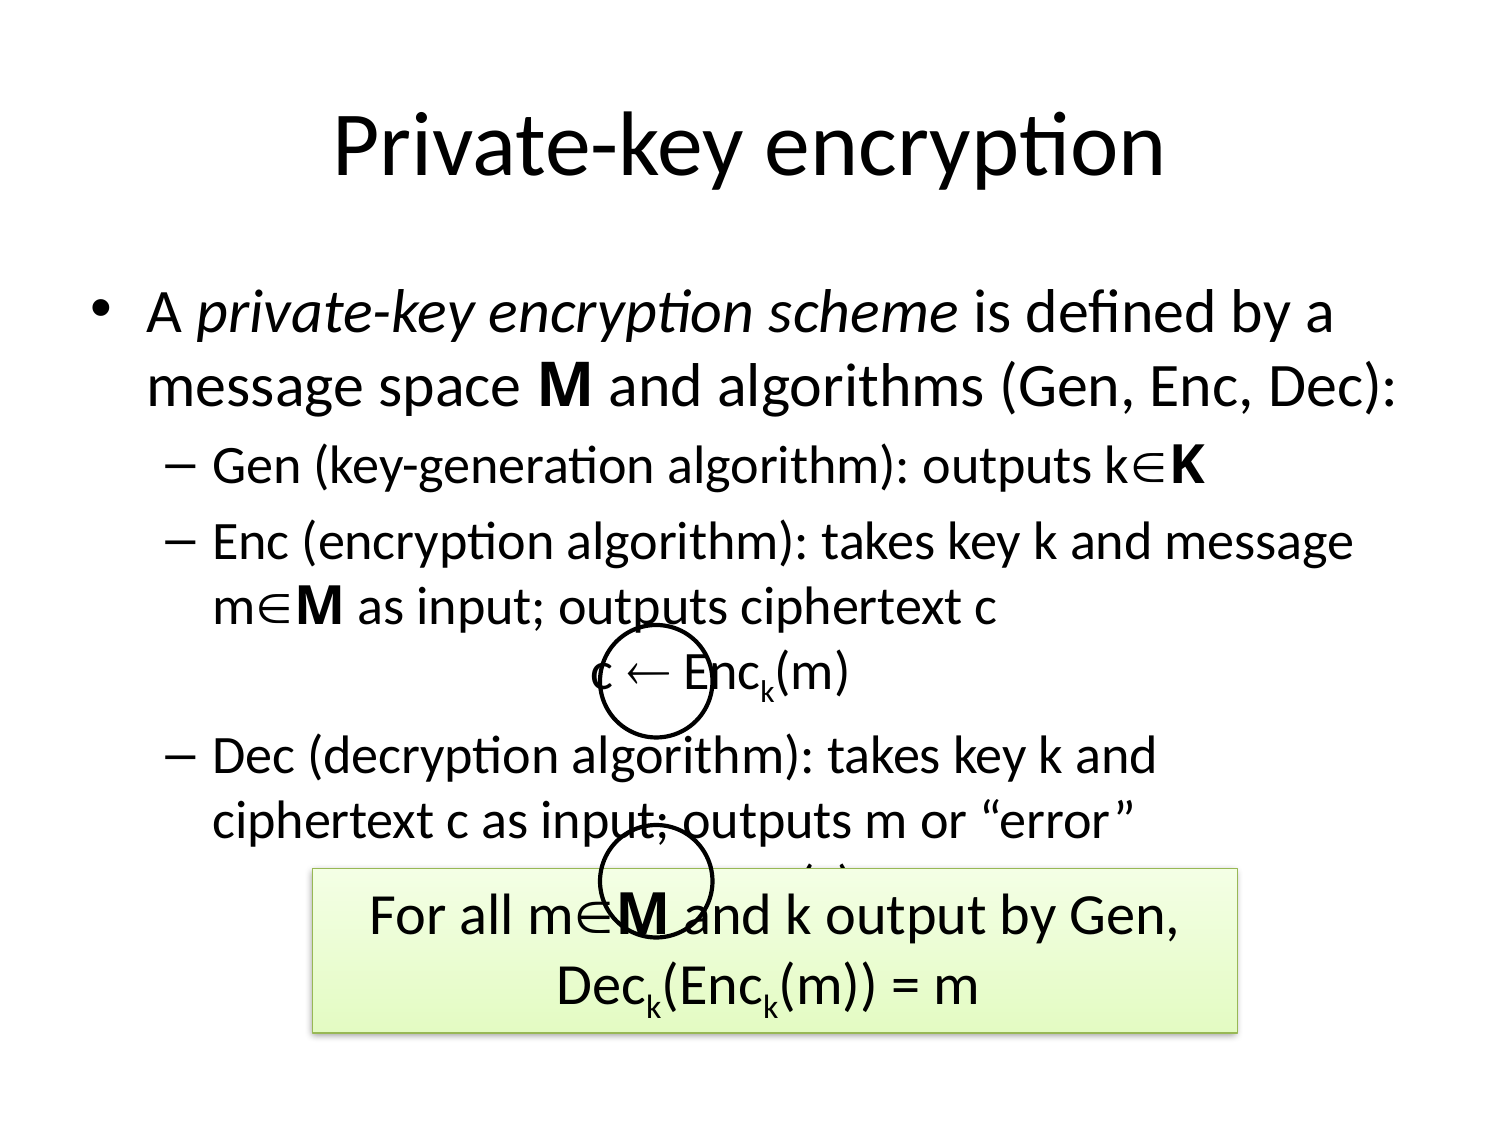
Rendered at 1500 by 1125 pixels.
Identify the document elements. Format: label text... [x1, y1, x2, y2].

list A private-key encryption scheme is defined by a message space M and algorithms (Gen, Enc, Dec): Gen (key-generation algorithm): outputs kK Enc (encryption algorithm): takes key k and message mM as input; outputs ciphertext c c  Enck(m) Dec (decryption algorithm): takes key k and ciphertext c as input; outputs m or “error” m := Deck(c) [75, 262, 1425, 1005]
text_box For all mM and k output by Gen, Deck(Enck(m)) = m [312, 868, 1238, 1034]
text_box [597, 622, 715, 740]
text_box [597, 822, 715, 940]
title Private-key encryption [75, 45, 1425, 233]
